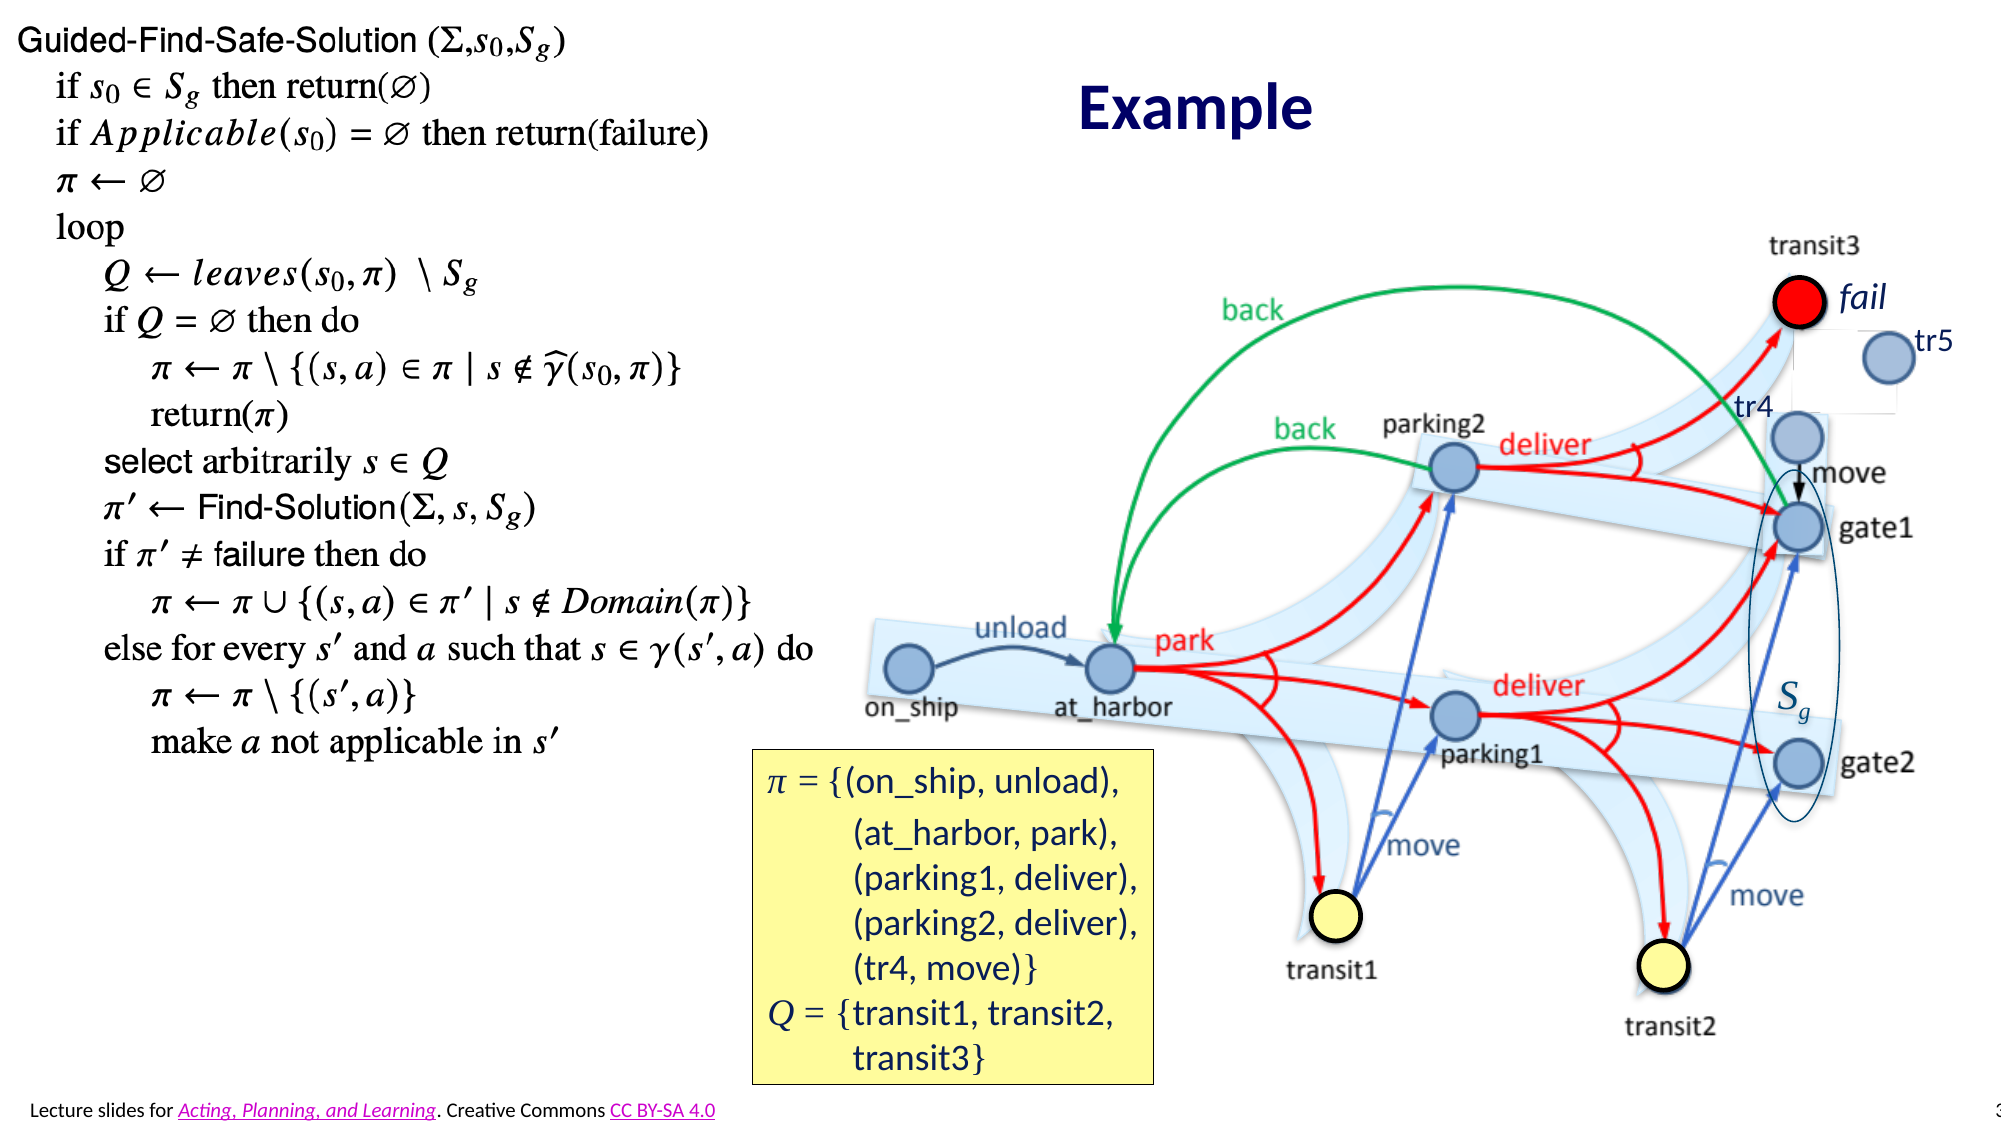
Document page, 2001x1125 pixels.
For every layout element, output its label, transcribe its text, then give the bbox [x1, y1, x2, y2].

title Example [829, 16, 1726, 151]
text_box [860, 216, 1924, 1047]
text_box π = {(on_ship, unload), (at_harbor, park), (parking1, deliver), (parking2, deliver), (tr4, move)} Q = {transit1, transit2, transit3} [752, 749, 1154, 1085]
text_box tr5 [1927, 310, 1969, 366]
picture [7, 8, 825, 765]
